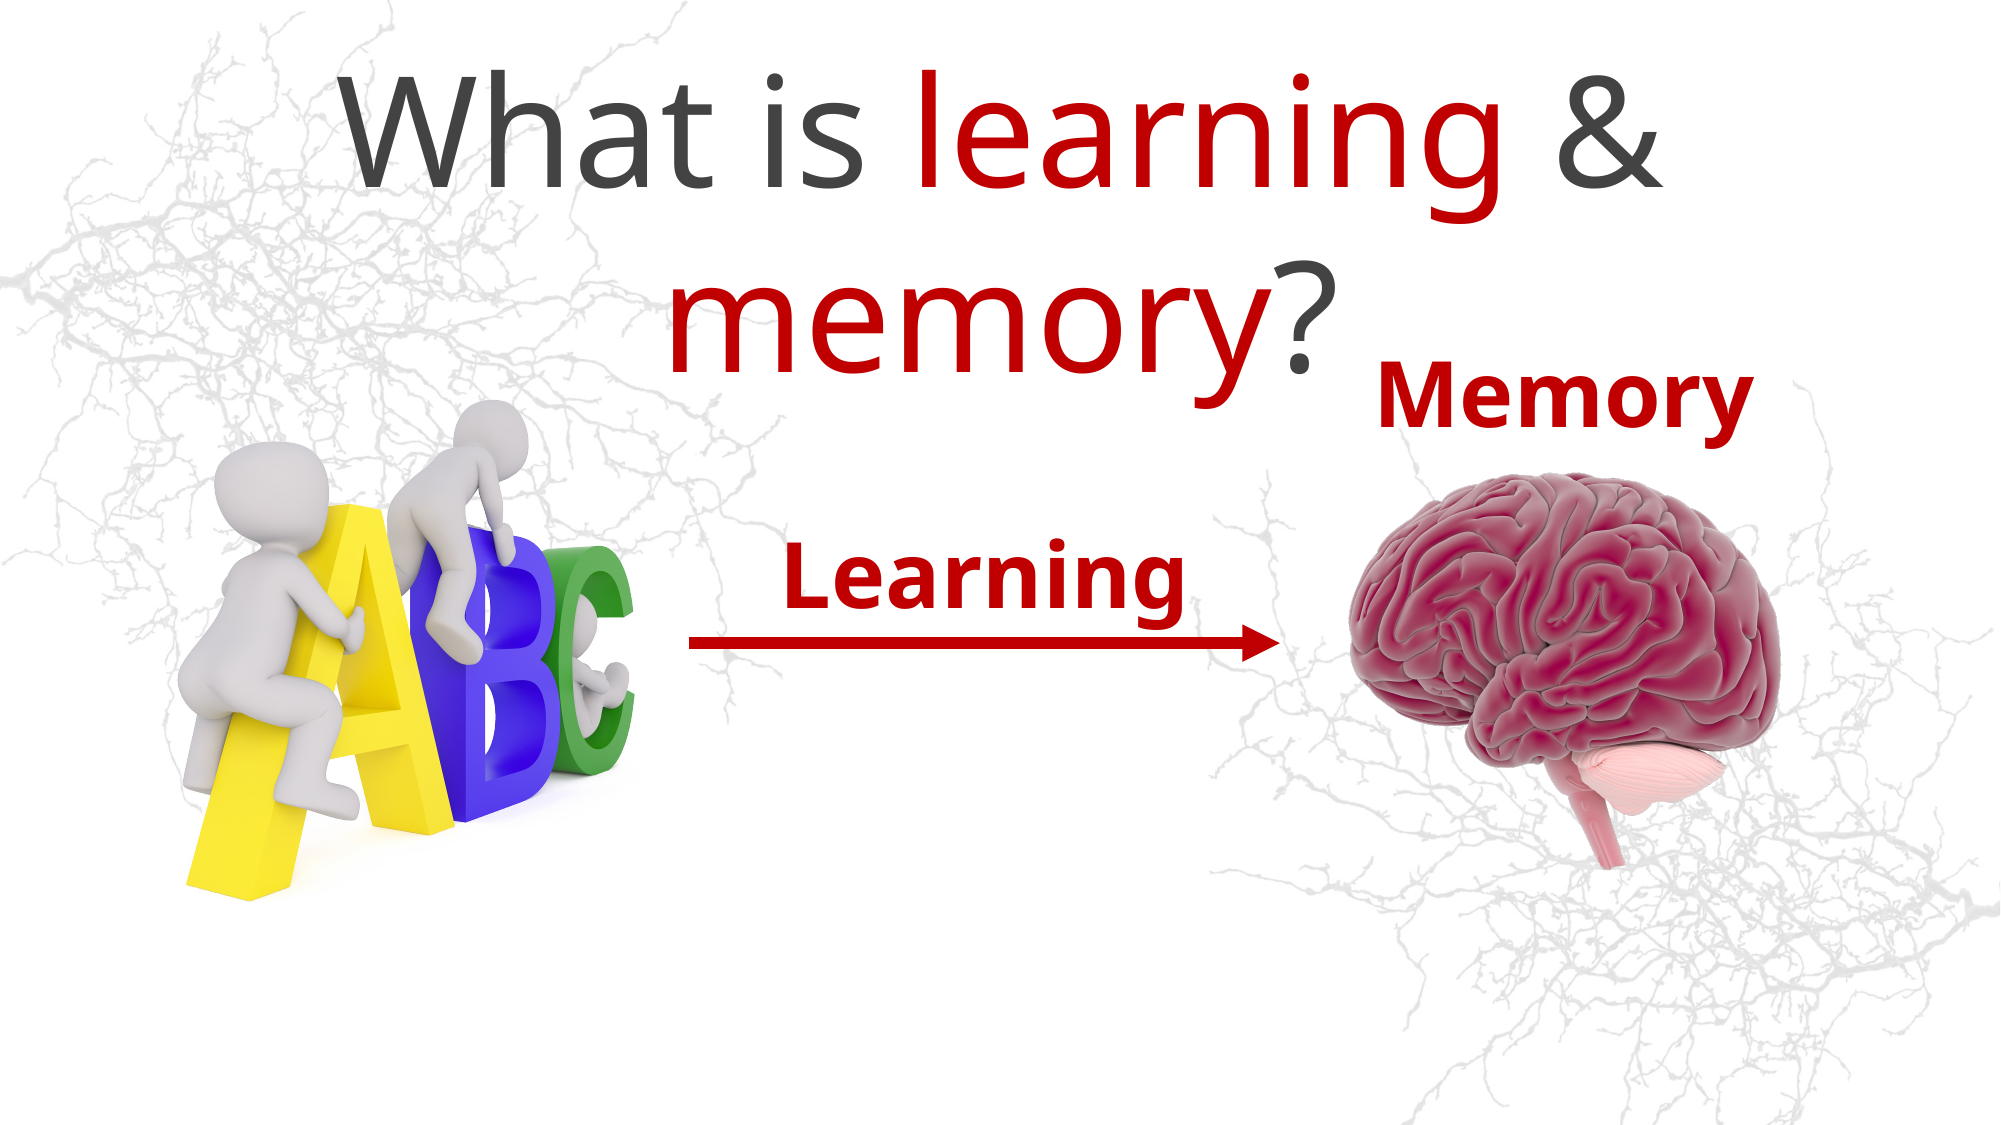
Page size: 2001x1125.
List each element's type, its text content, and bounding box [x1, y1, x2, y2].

text_box Memory [1254, 328, 1875, 453]
text_box What is learning & memory? [89, 26, 1911, 411]
picture [0, 0, 2001, 1125]
text_box Learning [674, 509, 1295, 634]
